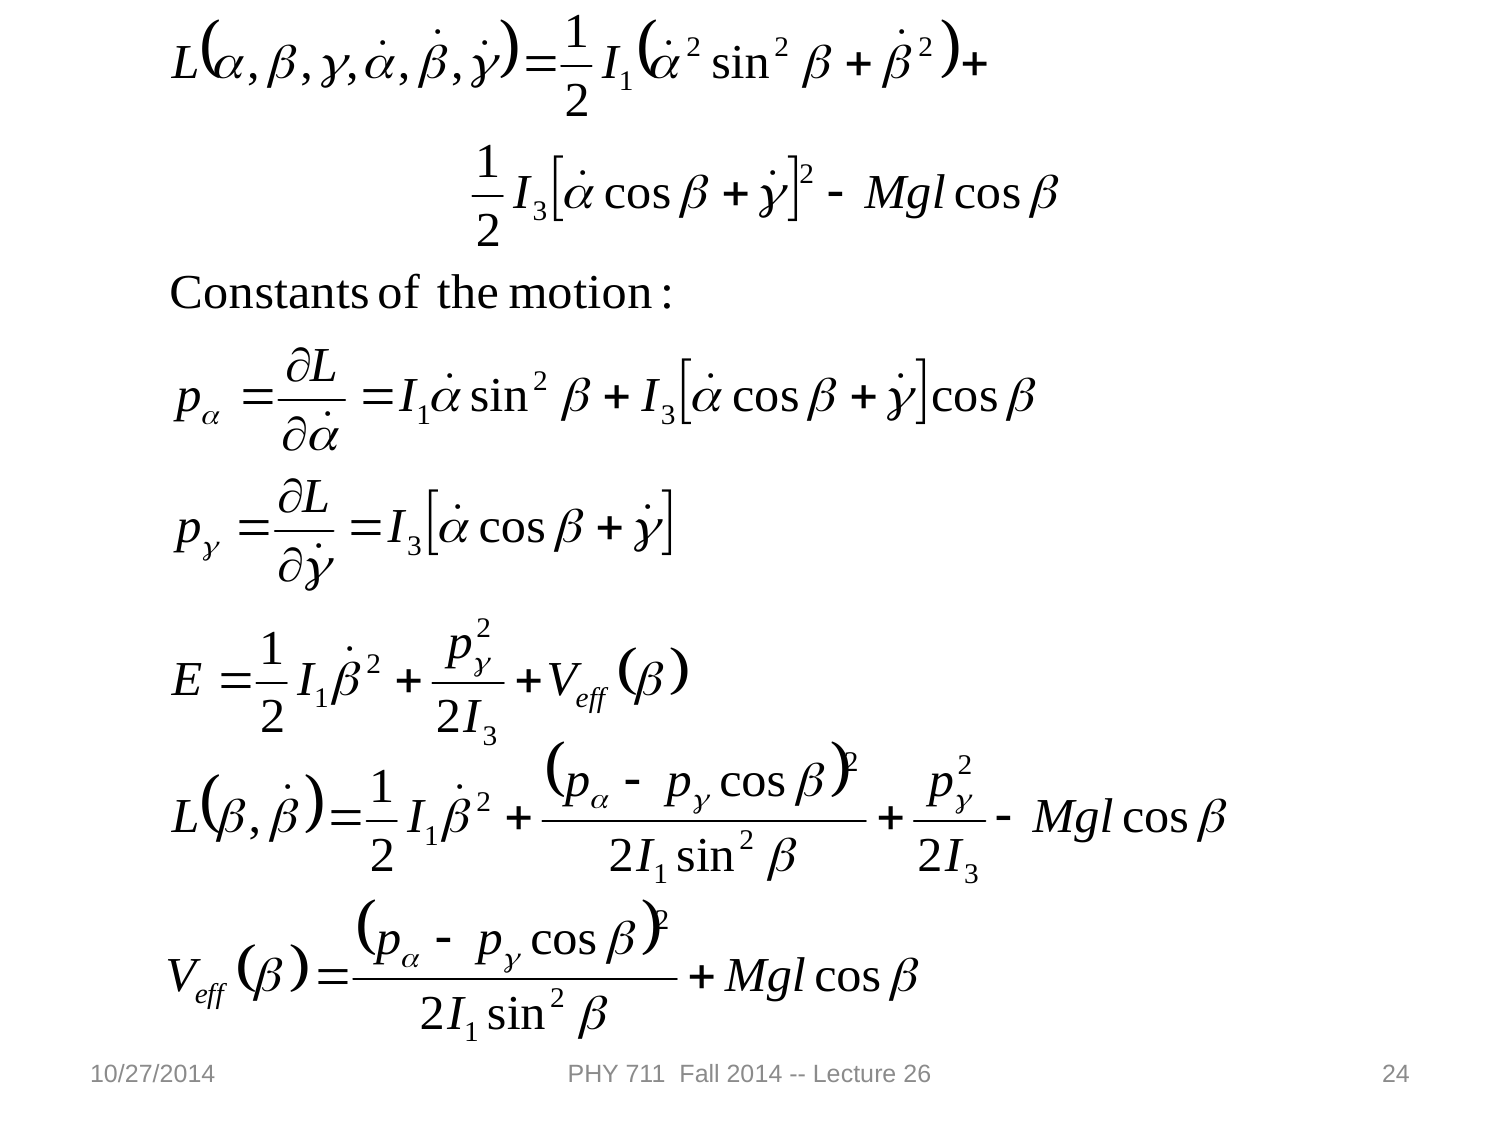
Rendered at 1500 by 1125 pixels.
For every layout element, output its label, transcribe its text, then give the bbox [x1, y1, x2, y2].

slide_number 24 [1074, 1042, 1425, 1103]
footer PHY 711 Fall 2014 -- Lecture 26 [512, 1058, 988, 1103]
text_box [162, 740, 1240, 1051]
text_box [162, 0, 1072, 740]
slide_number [75, 1042, 425, 1103]
